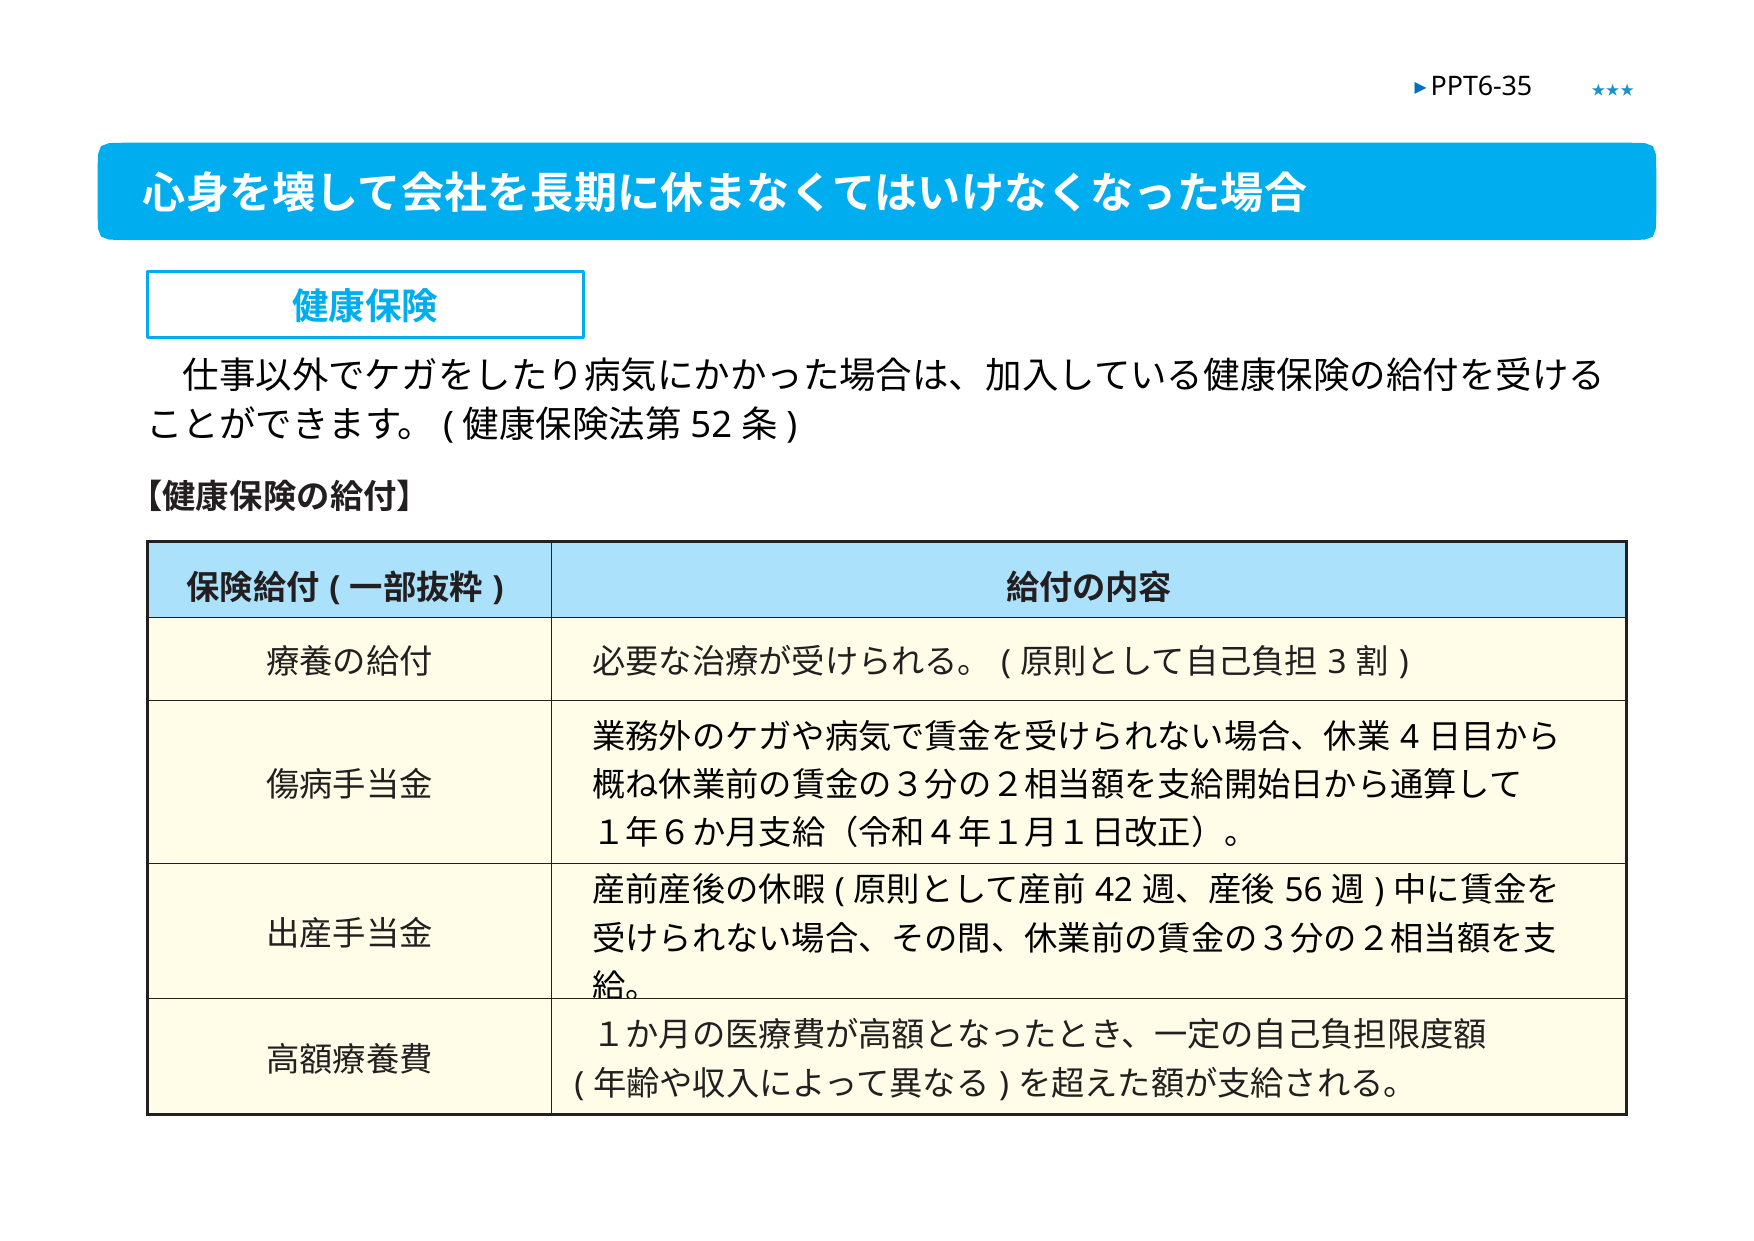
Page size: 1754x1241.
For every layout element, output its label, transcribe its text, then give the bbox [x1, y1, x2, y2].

table_header 保険給付(一部抜粋) [149, 543, 551, 617]
text_box 健康保険 [147, 271, 584, 338]
text_box 心身を壊して会社を長期に休まなくてはいけなくなった場合 [140, 162, 1554, 217]
table_cell １か月の医療費が高額となったとき、一定の自己負担限度額 (年齢や収入によって異なる)を超えた額が支給される。 [552, 999, 1625, 1113]
table_cell 産前産後の休暇(原則として産前42週、産後56週)中に賃金を受けられない場合、その間、休業前の賃金の３分の２相当額を支給。 [552, 864, 1625, 998]
table_cell 出産手当金 [149, 864, 551, 998]
table_cell 業務外のケガや病気で賃金を受けられない場合、休業4日目から 概ね休業前の賃金の３分の２相当額を支給開始日から通算して １年６か月支給（令和４年１月１日改正）。 [552, 701, 1625, 863]
table_cell 療養の給付 [149, 618, 551, 700]
text_box ★★★ [1562, 65, 1650, 109]
table_cell 高額療養費 [149, 999, 551, 1113]
table_cell 傷病手当金 [149, 701, 551, 863]
text_box [97, 142, 1657, 241]
table_header 給付の内容 [552, 543, 1625, 617]
table_cell 必要な治療が受けられる。(原則として自己負担3割) [552, 618, 1625, 700]
text_box ▶ PPT6-35 [1412, 65, 1577, 101]
text_box 仕事以外でケガをしたり病気にかかった場合は、加入している健康保険の給付を受けることができます。(健康保険法第52条) 【健康保険の給付】 [127, 345, 1635, 516]
